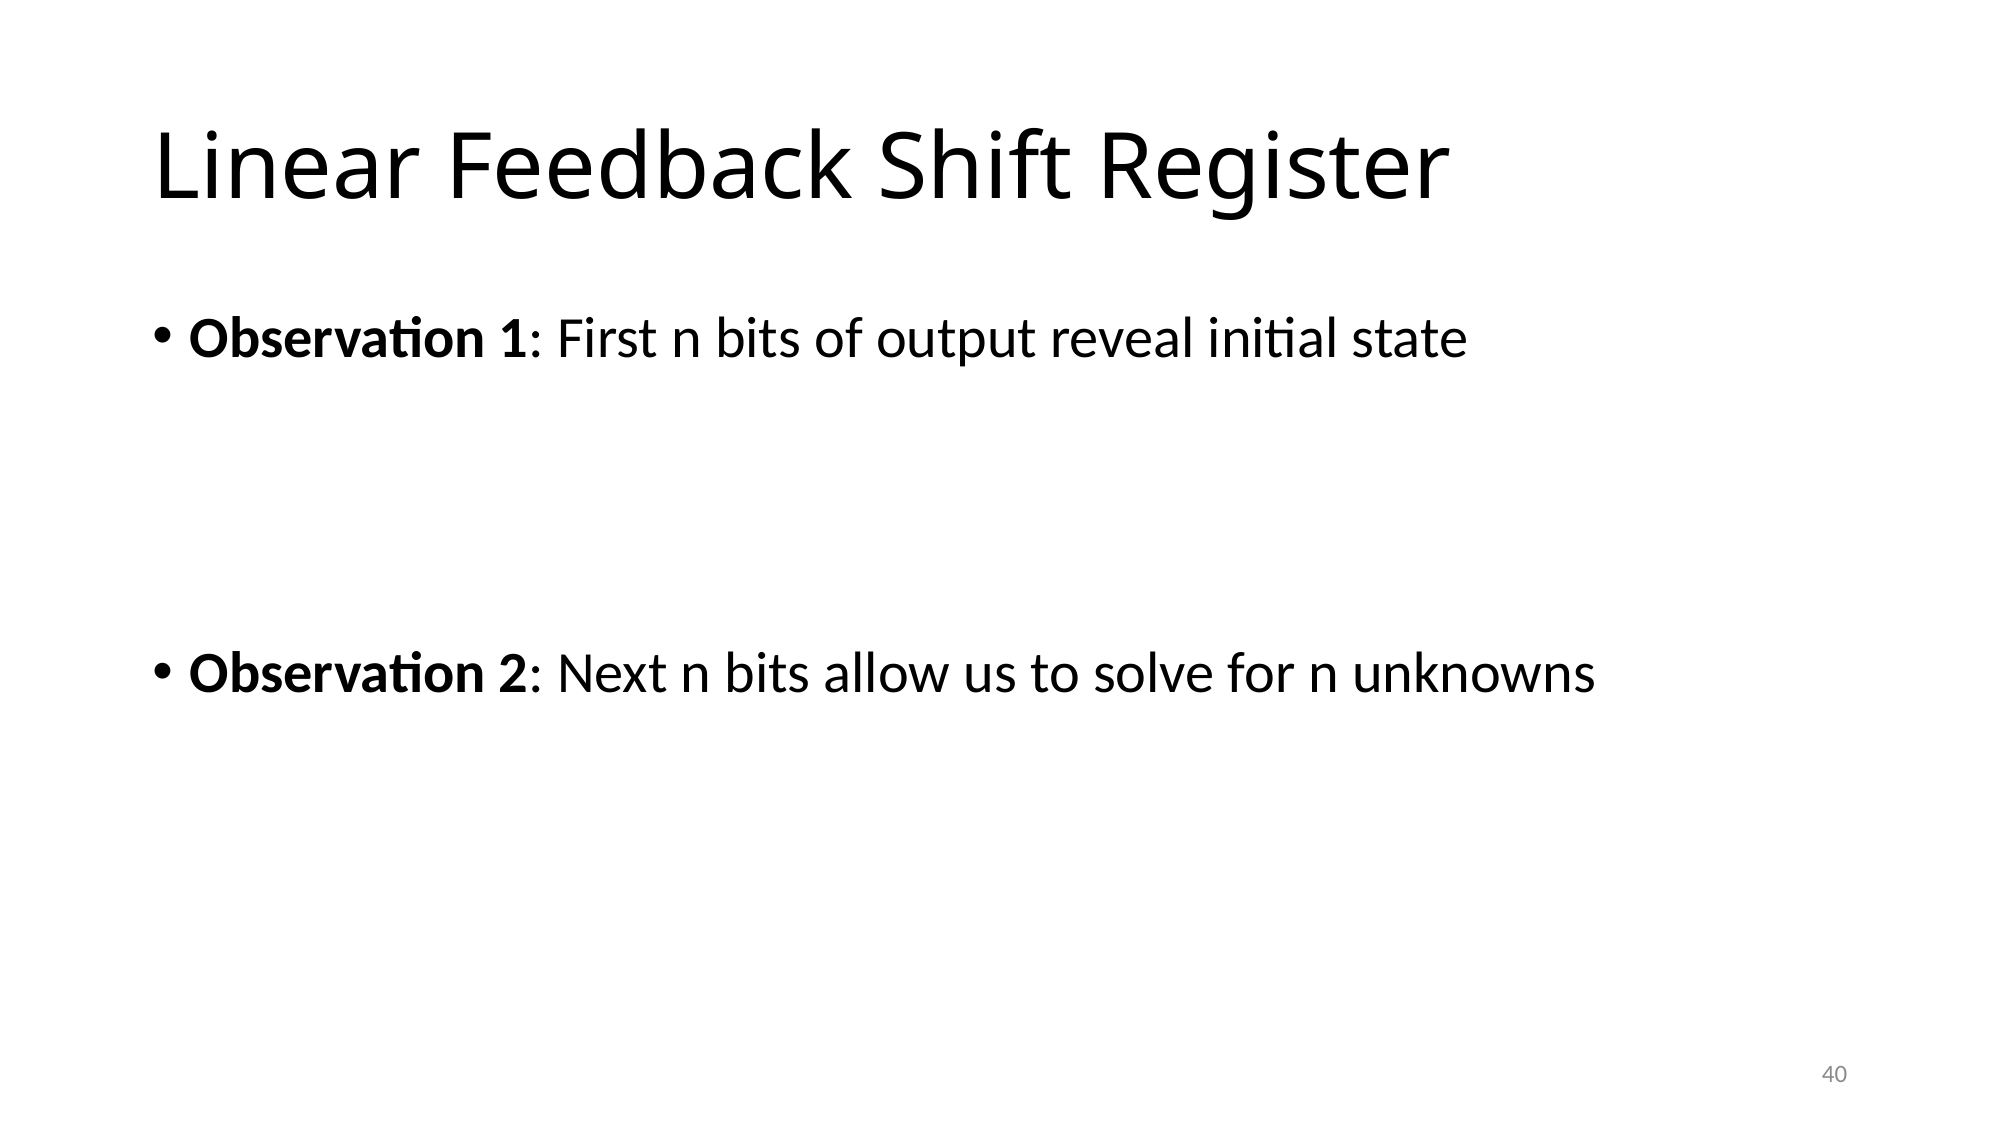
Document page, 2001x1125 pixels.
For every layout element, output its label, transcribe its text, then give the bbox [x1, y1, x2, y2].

title Linear Feedback Shift Register [137, 59, 1863, 278]
slide_number 40 [1412, 1042, 1863, 1103]
